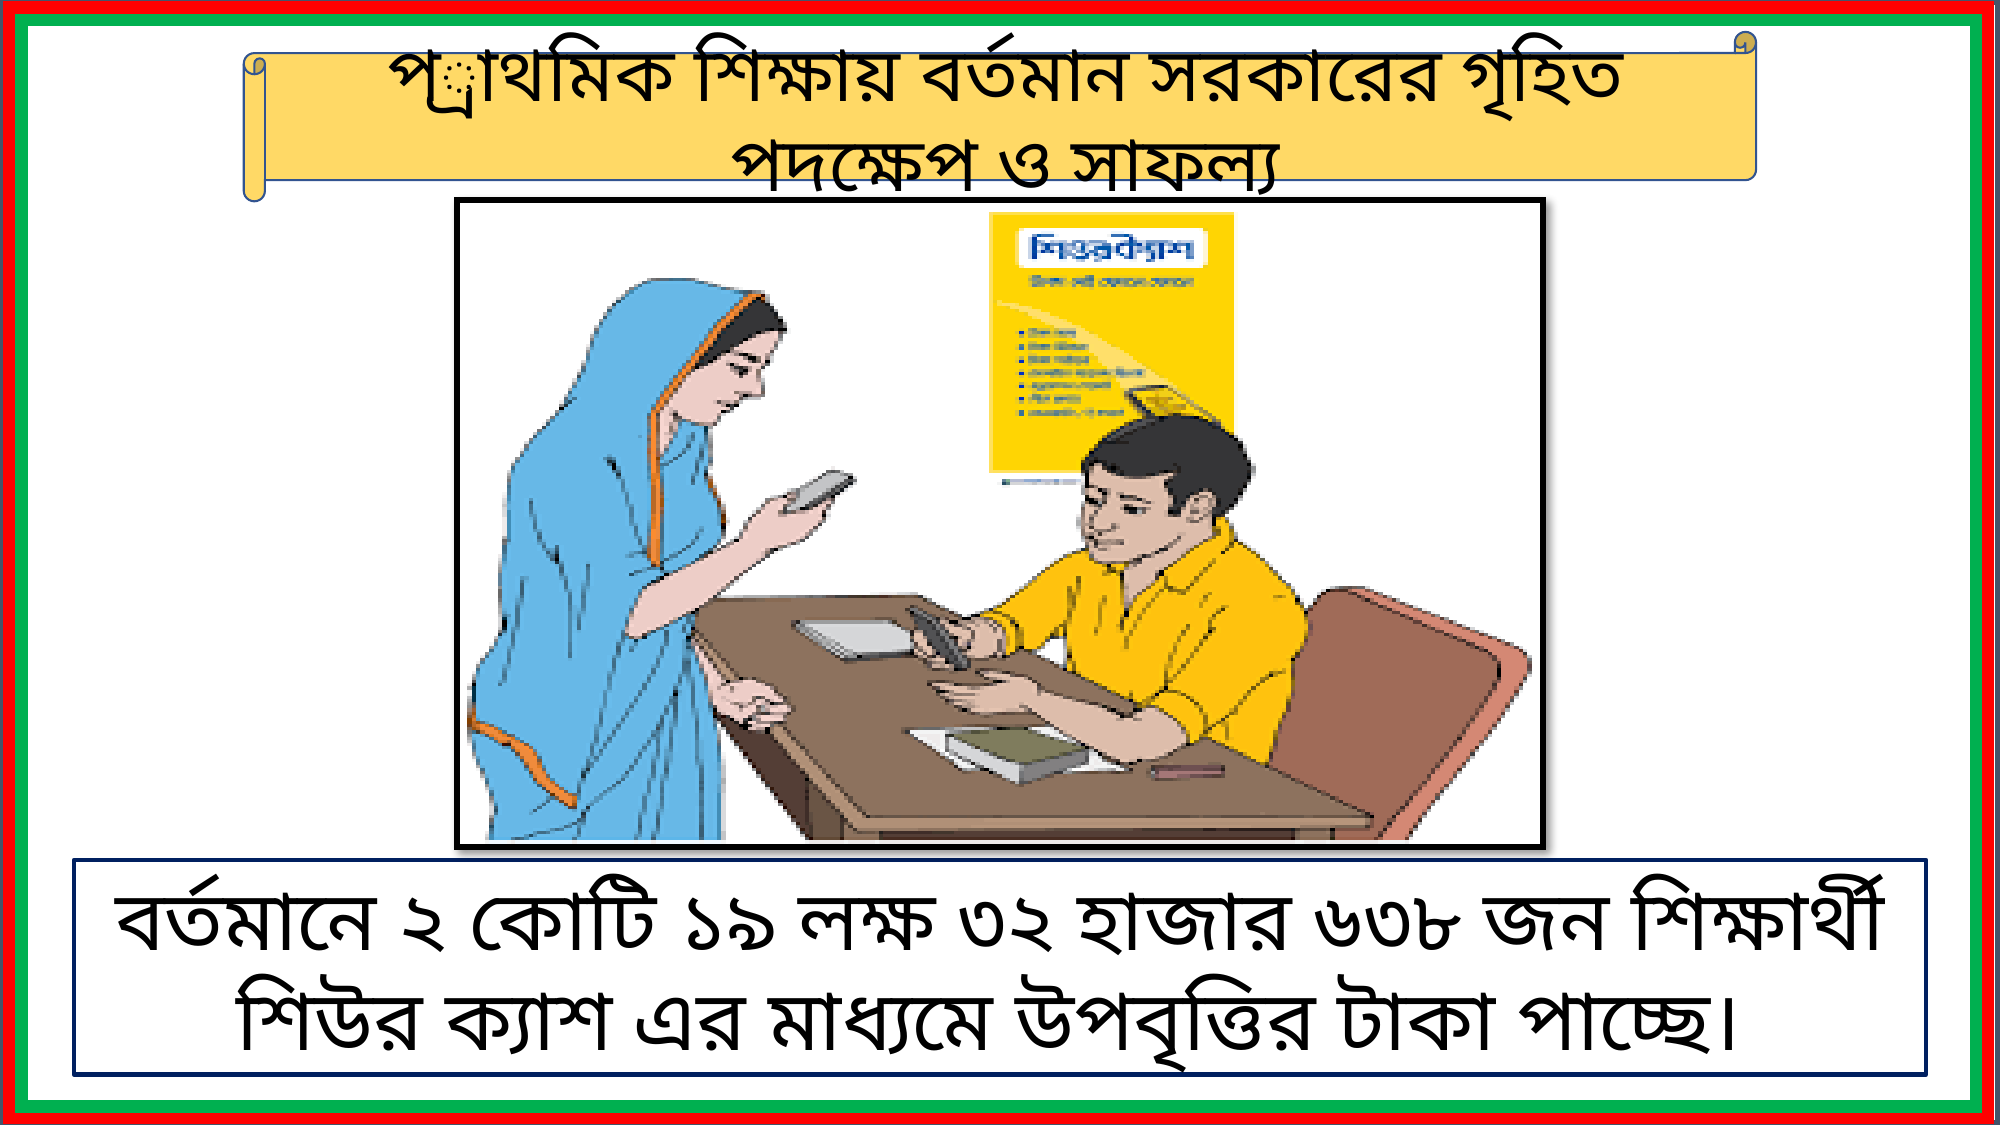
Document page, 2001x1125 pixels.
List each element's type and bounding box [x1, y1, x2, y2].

text_box [0, 0, 2000, 1125]
picture [459, 203, 1541, 844]
